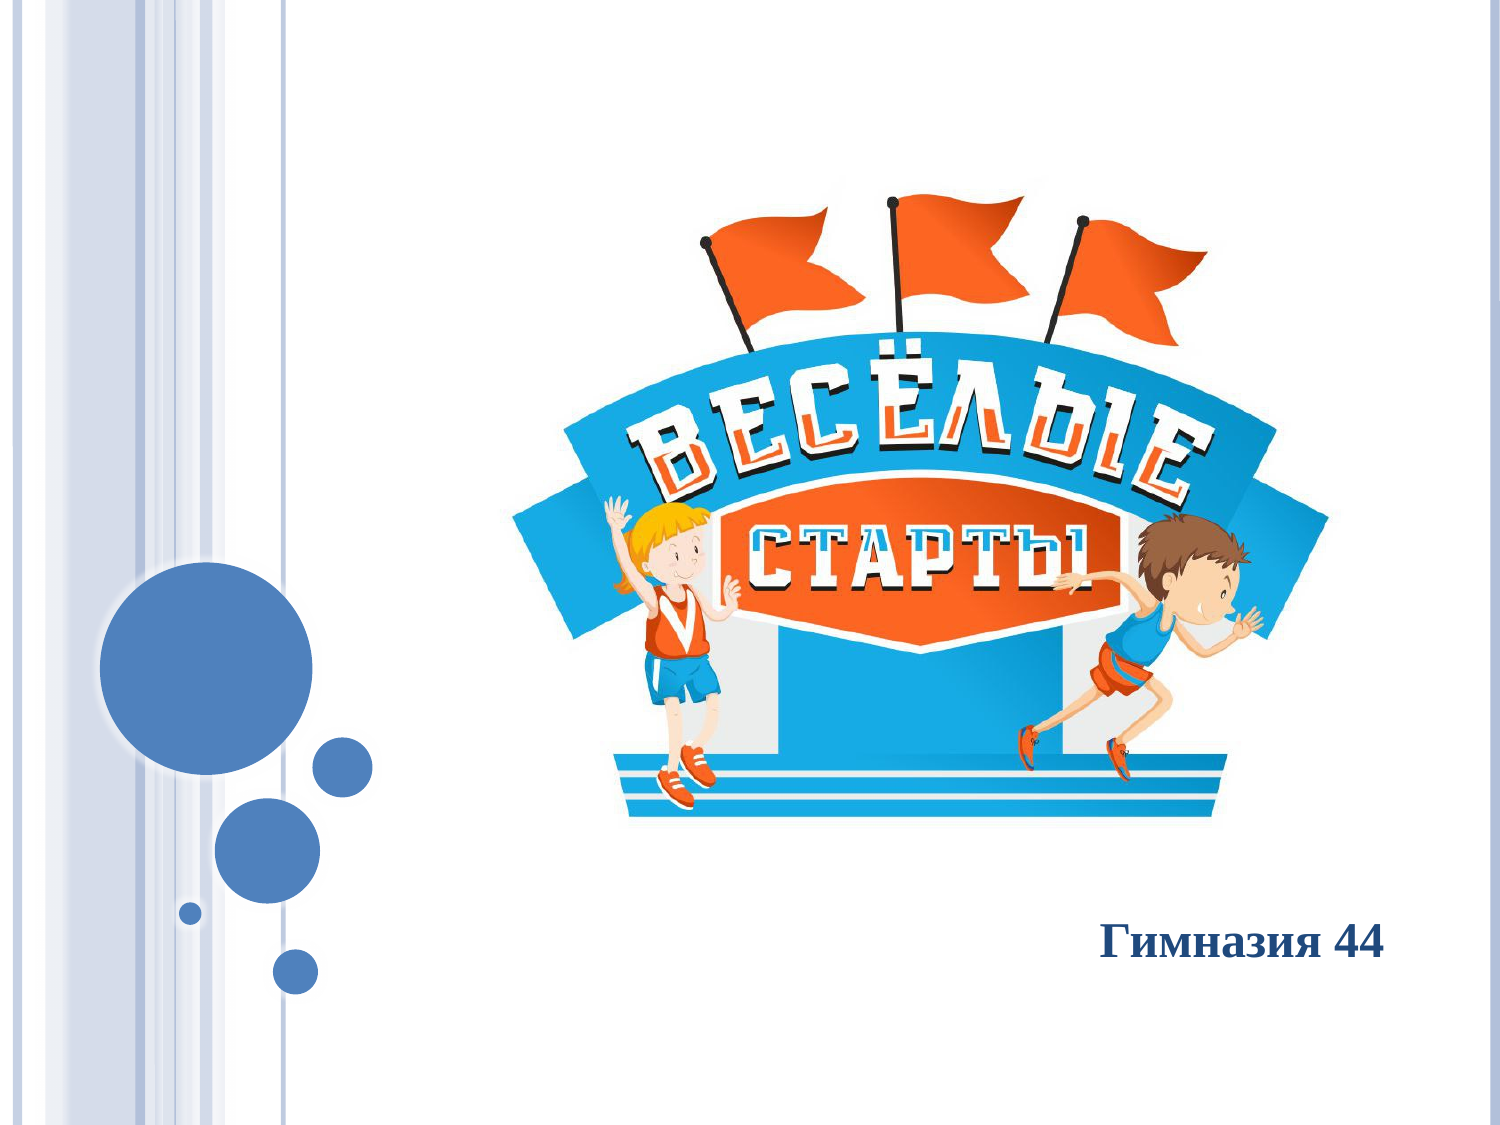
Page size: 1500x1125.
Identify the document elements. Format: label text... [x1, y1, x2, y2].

subtitle Гимназия 44 [386, 946, 1400, 1125]
picture [386, 58, 1454, 938]
